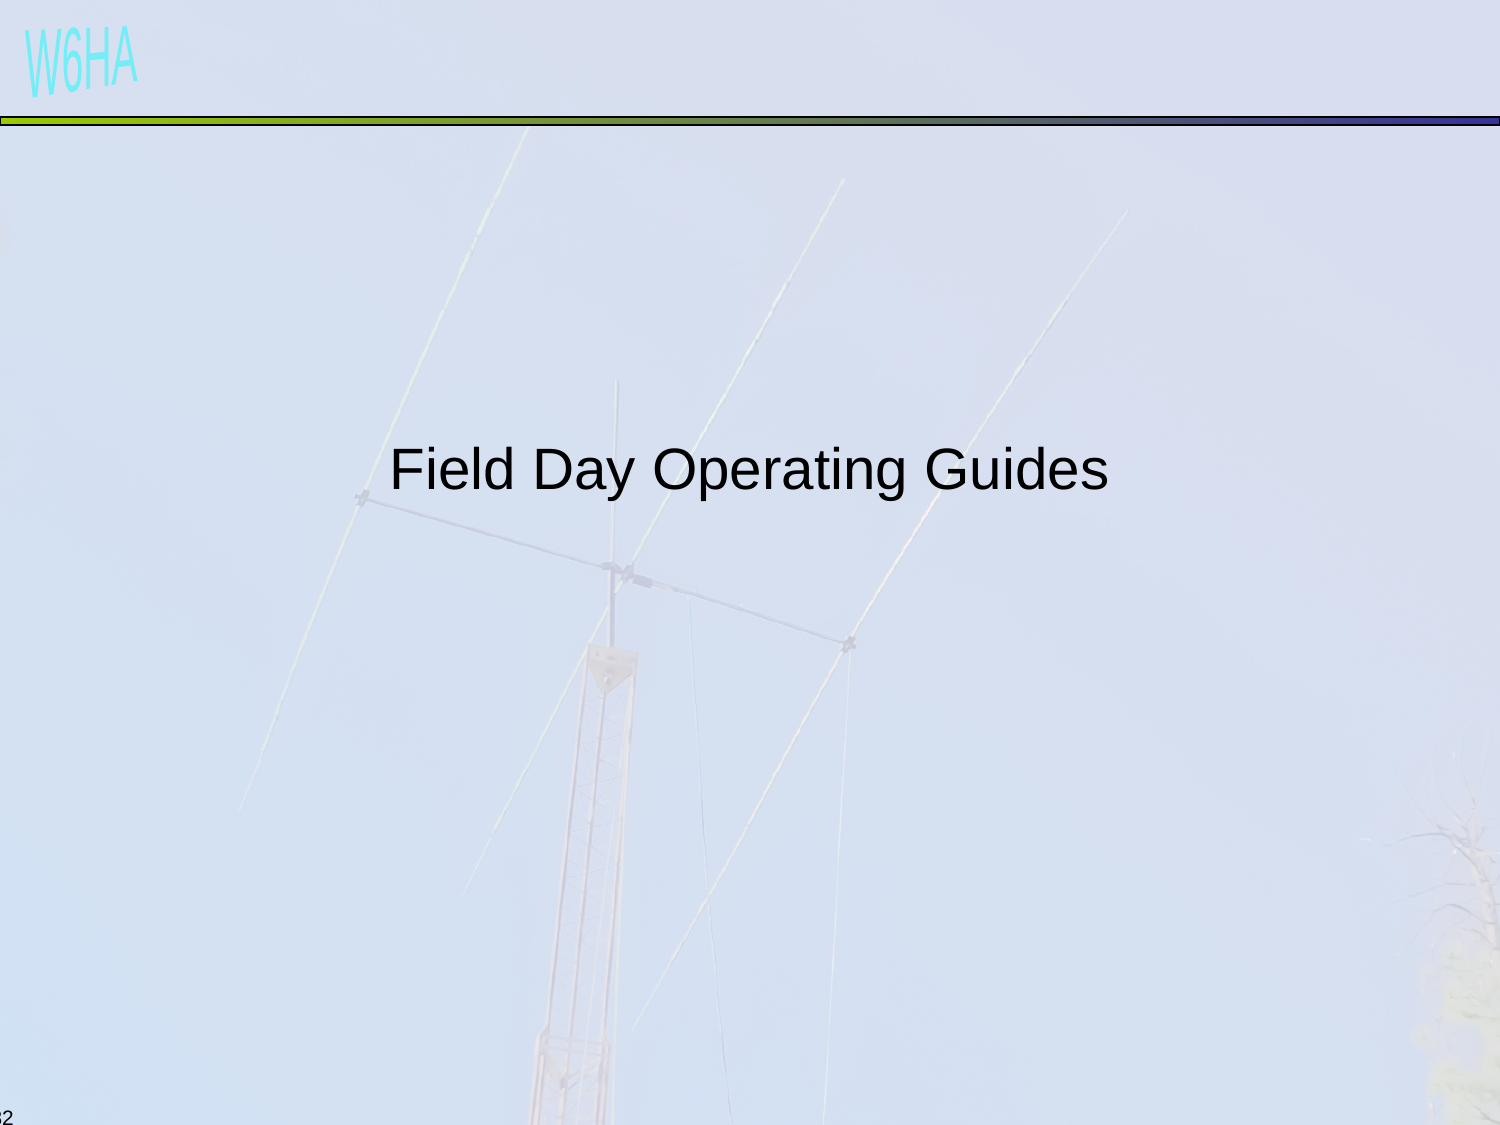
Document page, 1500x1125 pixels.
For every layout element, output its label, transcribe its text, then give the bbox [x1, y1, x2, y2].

title Field Day Operating Guides [112, 349, 1388, 592]
